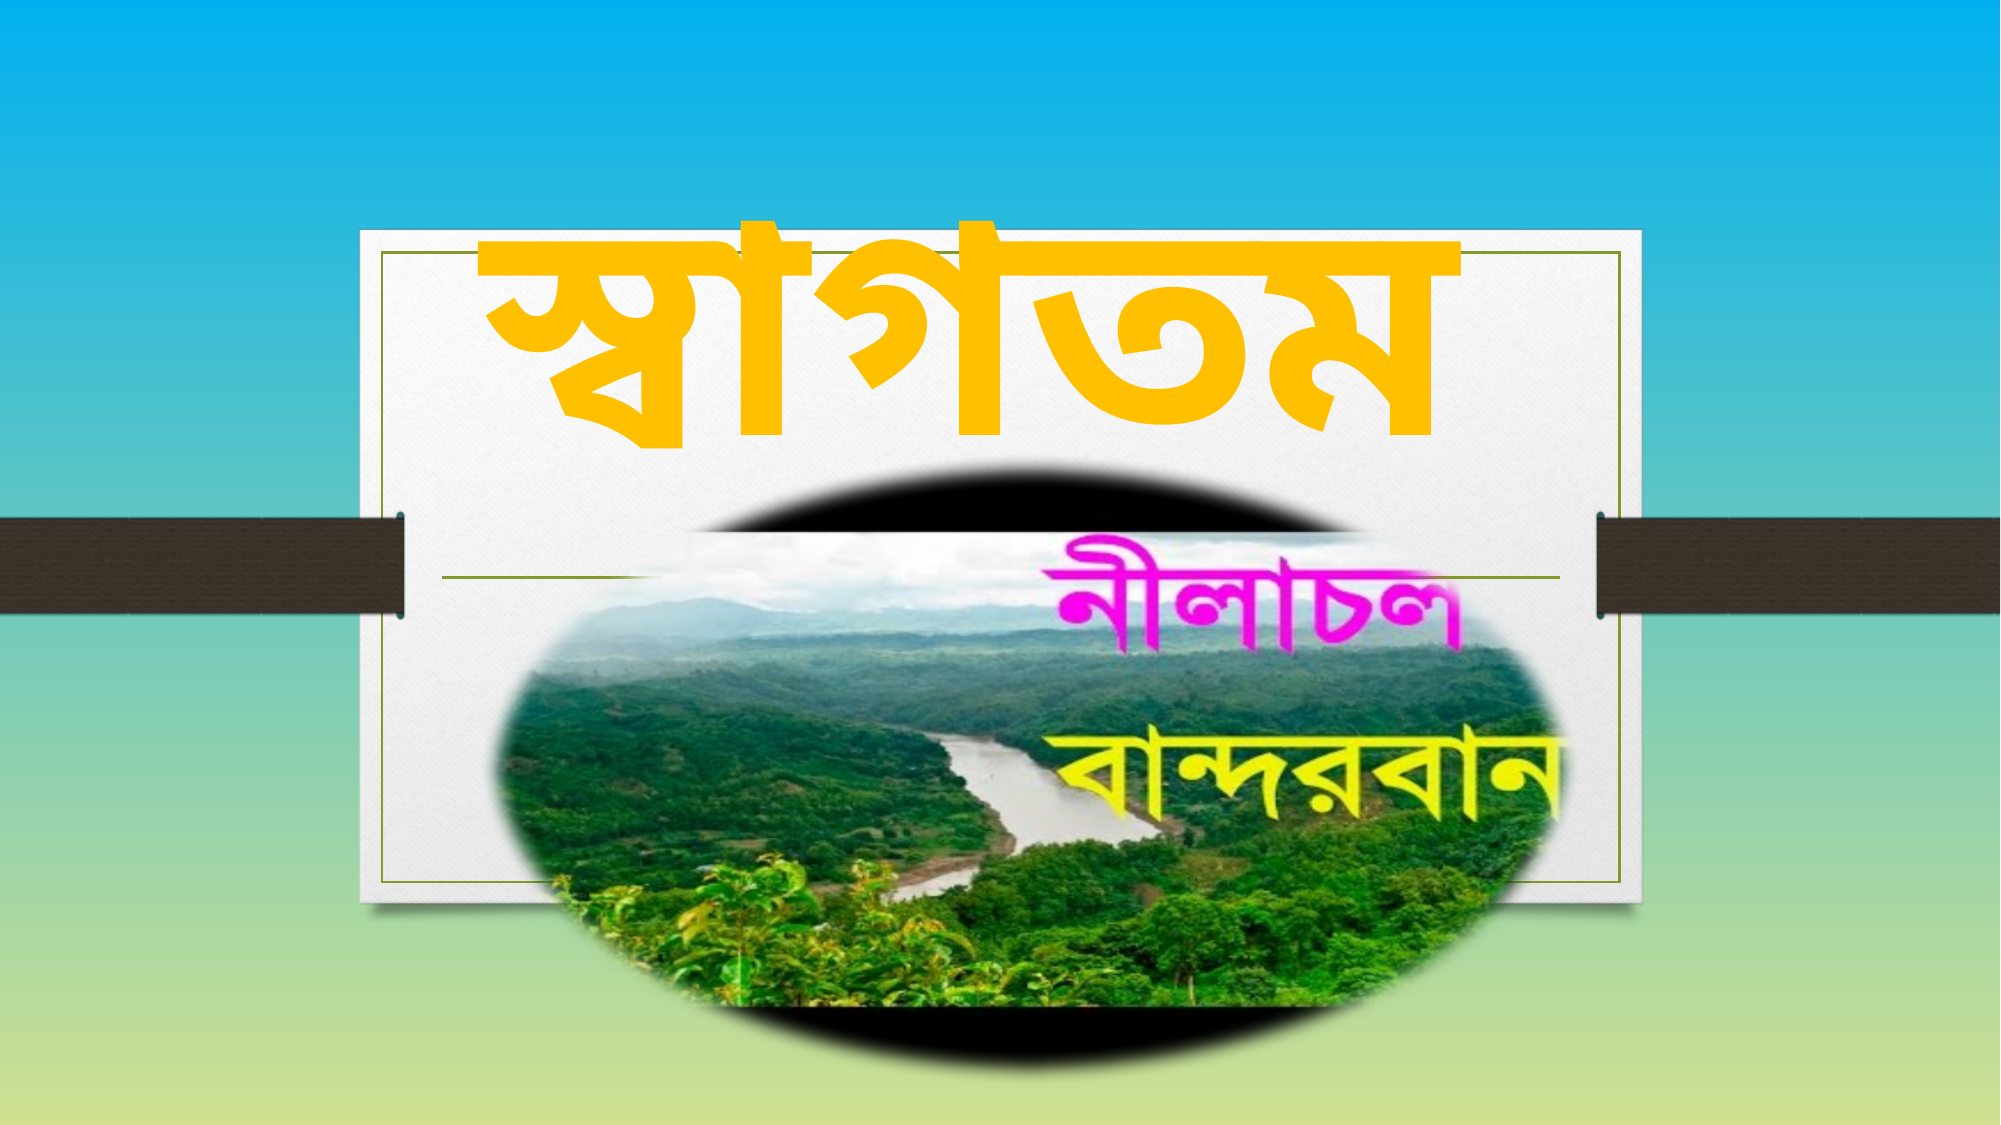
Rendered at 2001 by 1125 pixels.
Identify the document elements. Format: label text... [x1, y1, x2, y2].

picture [0, 100, 2001, 1125]
title স্বাগতম [261, 117, 1762, 509]
